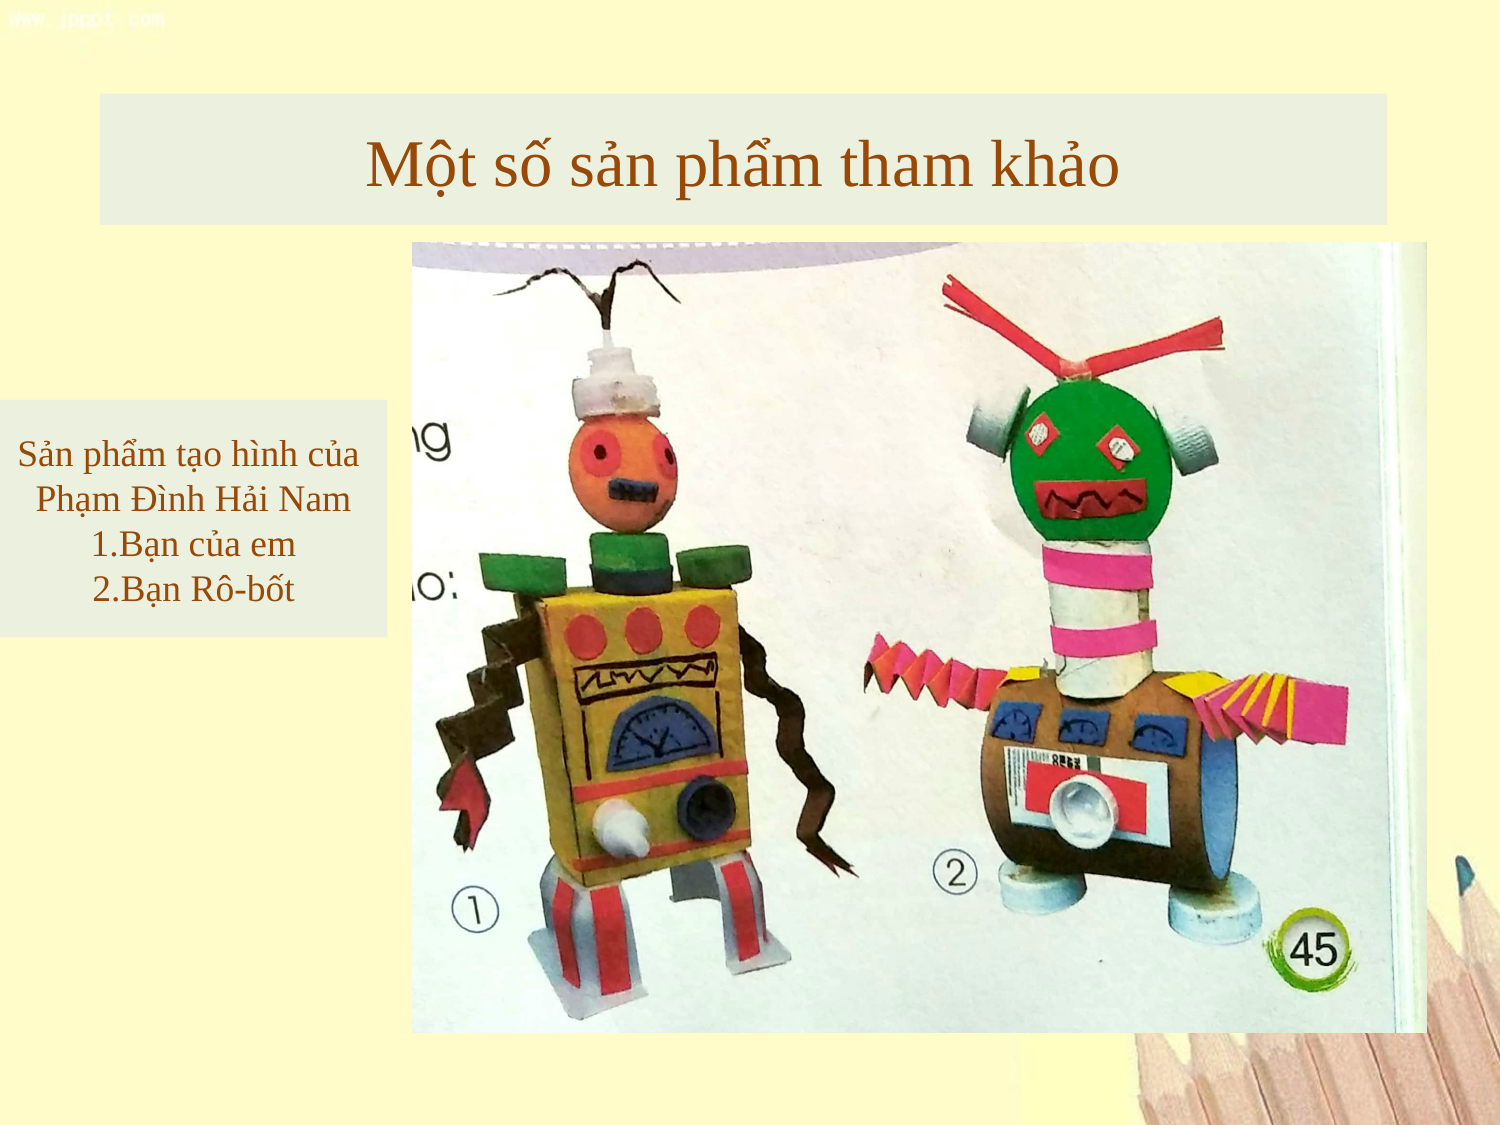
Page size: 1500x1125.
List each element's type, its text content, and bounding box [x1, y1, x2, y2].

title Một số sản phẩm tham khảo [99, 93, 1388, 225]
text_box Sản phẩm tạo hình của Phạm Đình Hải Nam 1.Bạn của em 2.Bạn Rô-bốt [0, 399, 388, 638]
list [412, 242, 1427, 1033]
